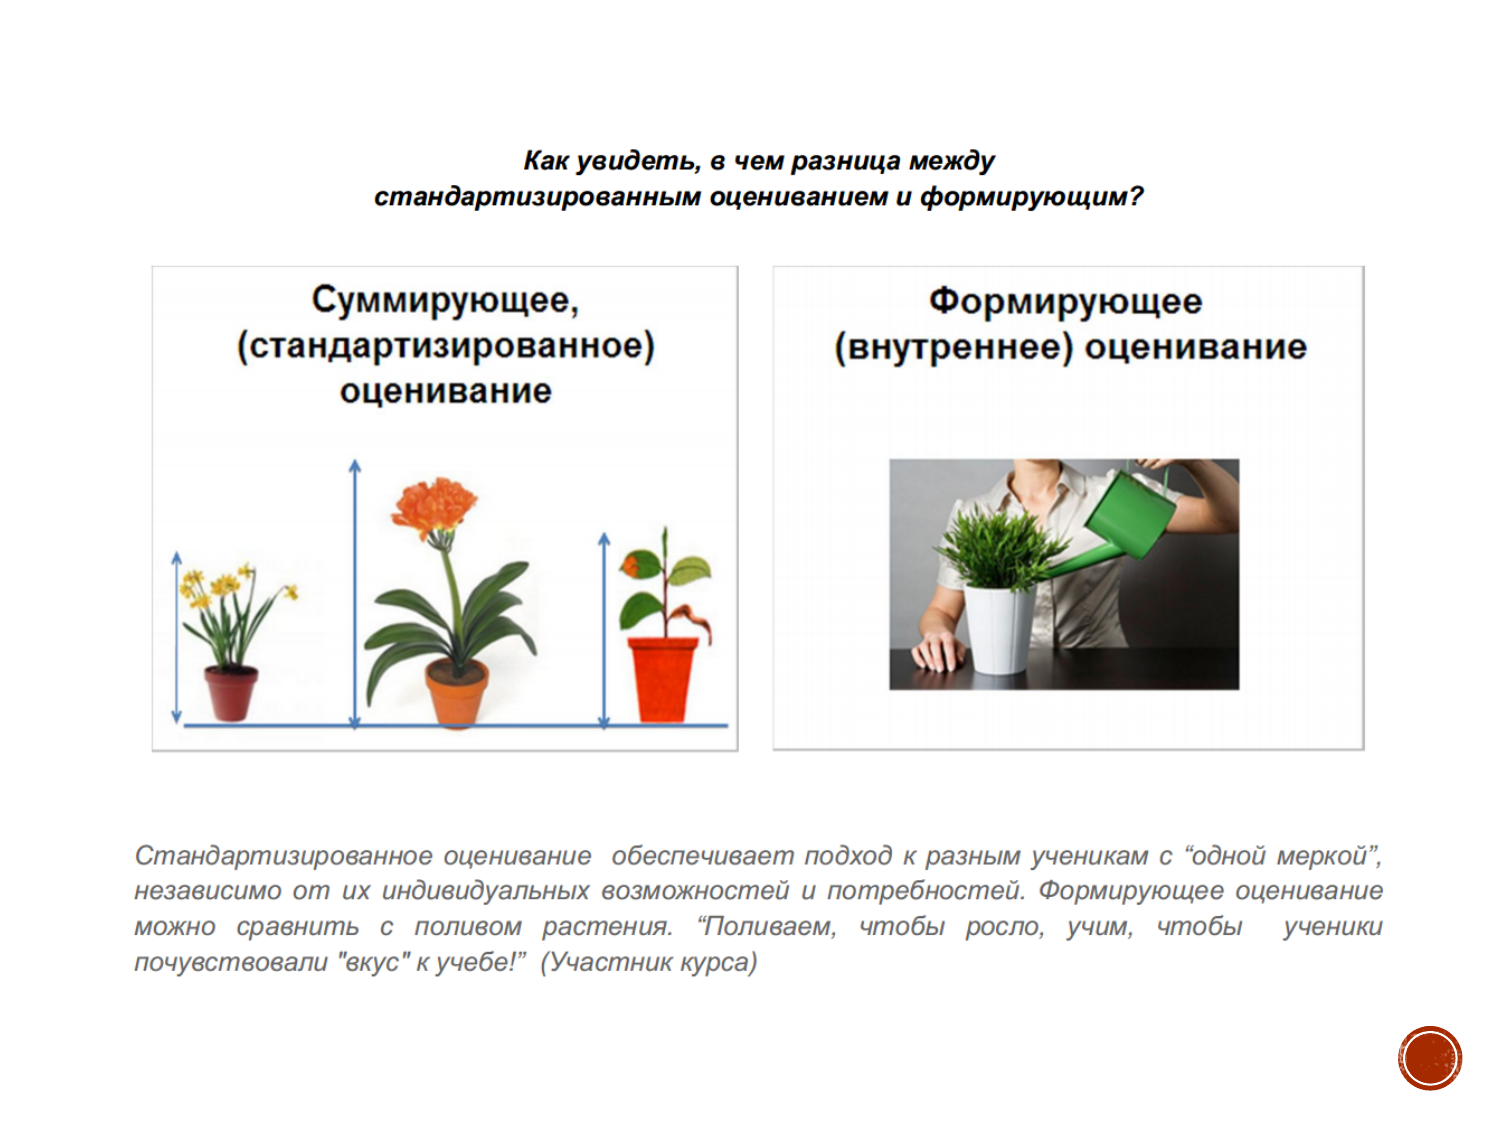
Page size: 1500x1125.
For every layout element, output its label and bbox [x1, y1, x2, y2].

picture [41, 89, 1430, 1000]
